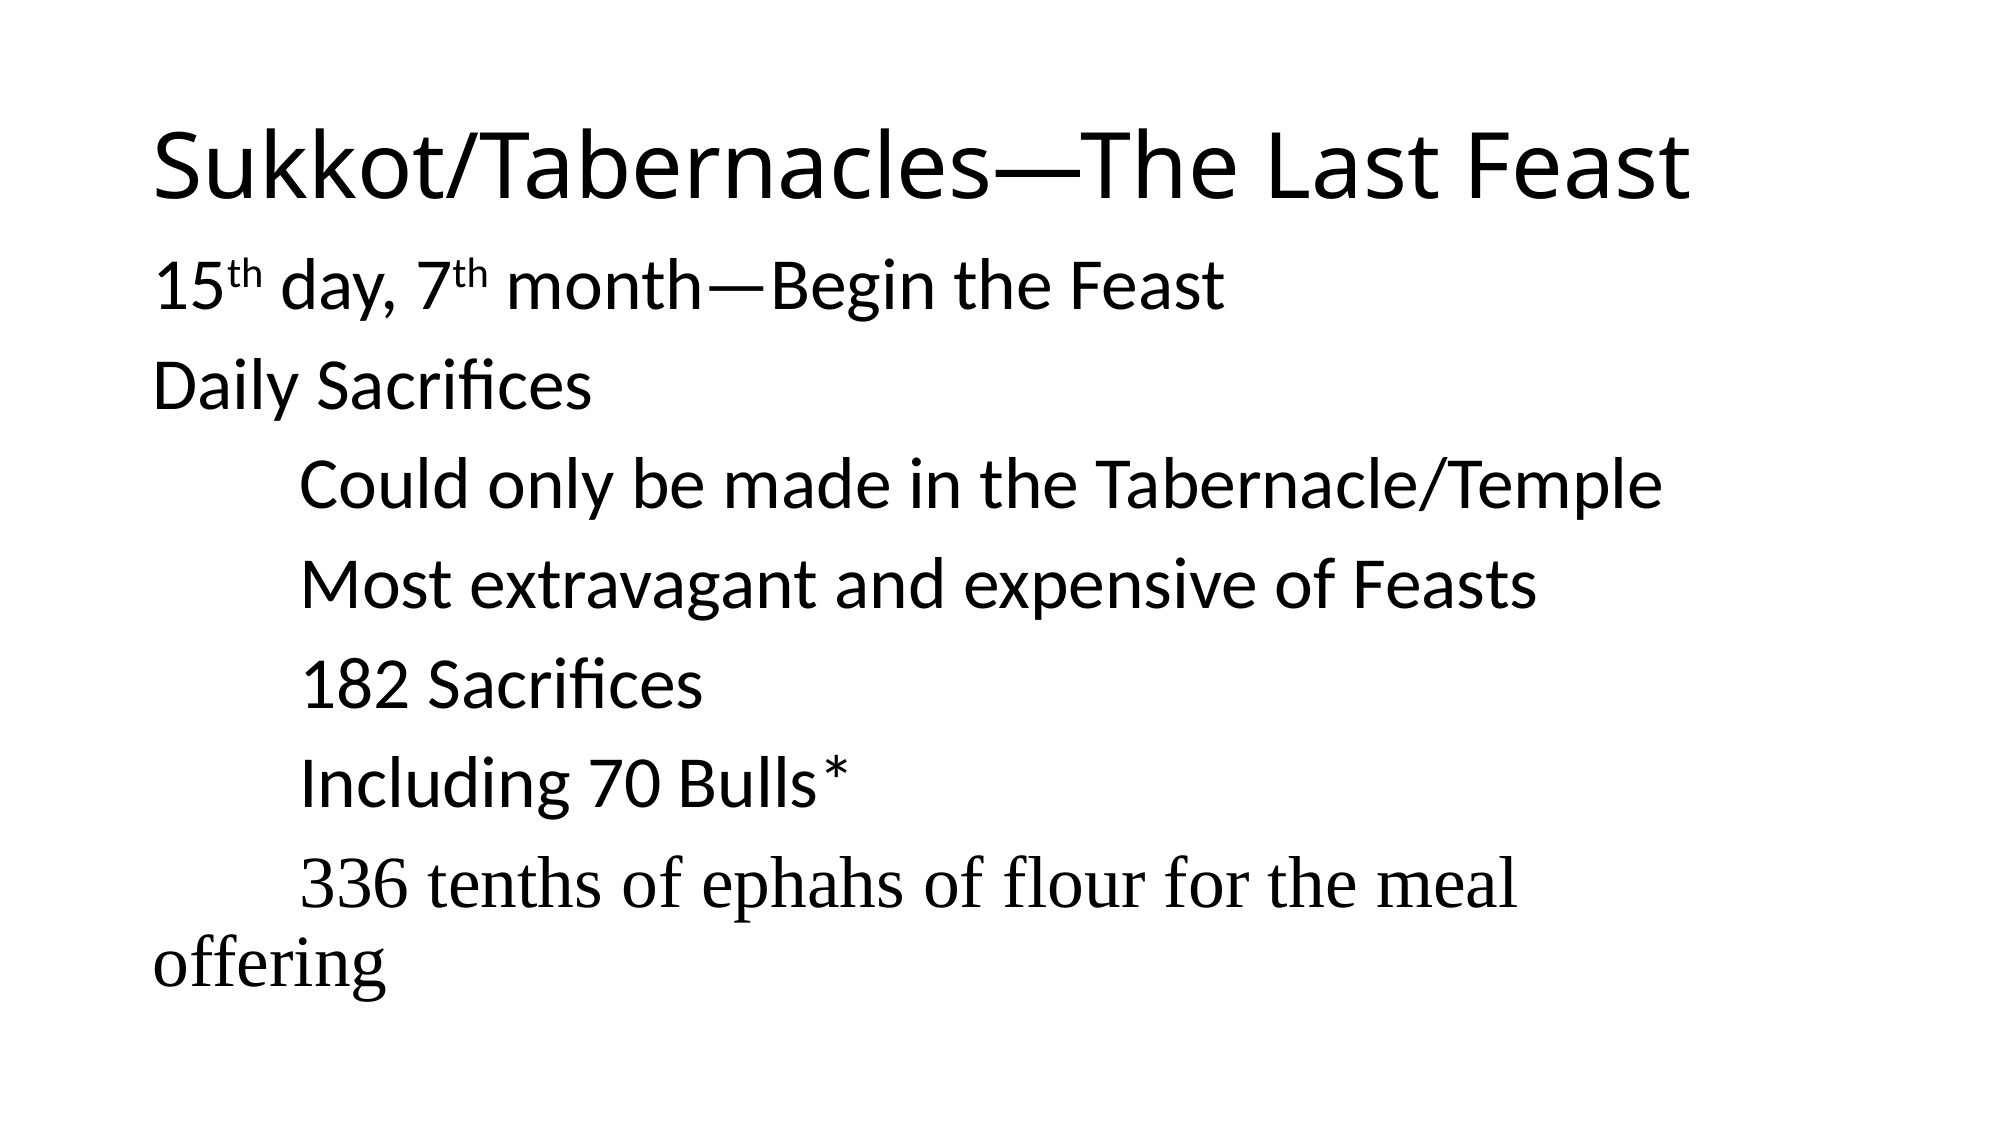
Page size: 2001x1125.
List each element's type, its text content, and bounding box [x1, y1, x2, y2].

list 15th day, 7th month—Begin the Feast Daily Sacrifices Could only be made in the Tabernacle/Temple Most extravagant and expensive of Feasts 182 Sacrifices Including 70 Bulls* 336 tenths of ephahs of flour for the meal offering [137, 238, 1863, 1014]
title Sukkot/Tabernacles—The Last Feast [137, 59, 1863, 238]
